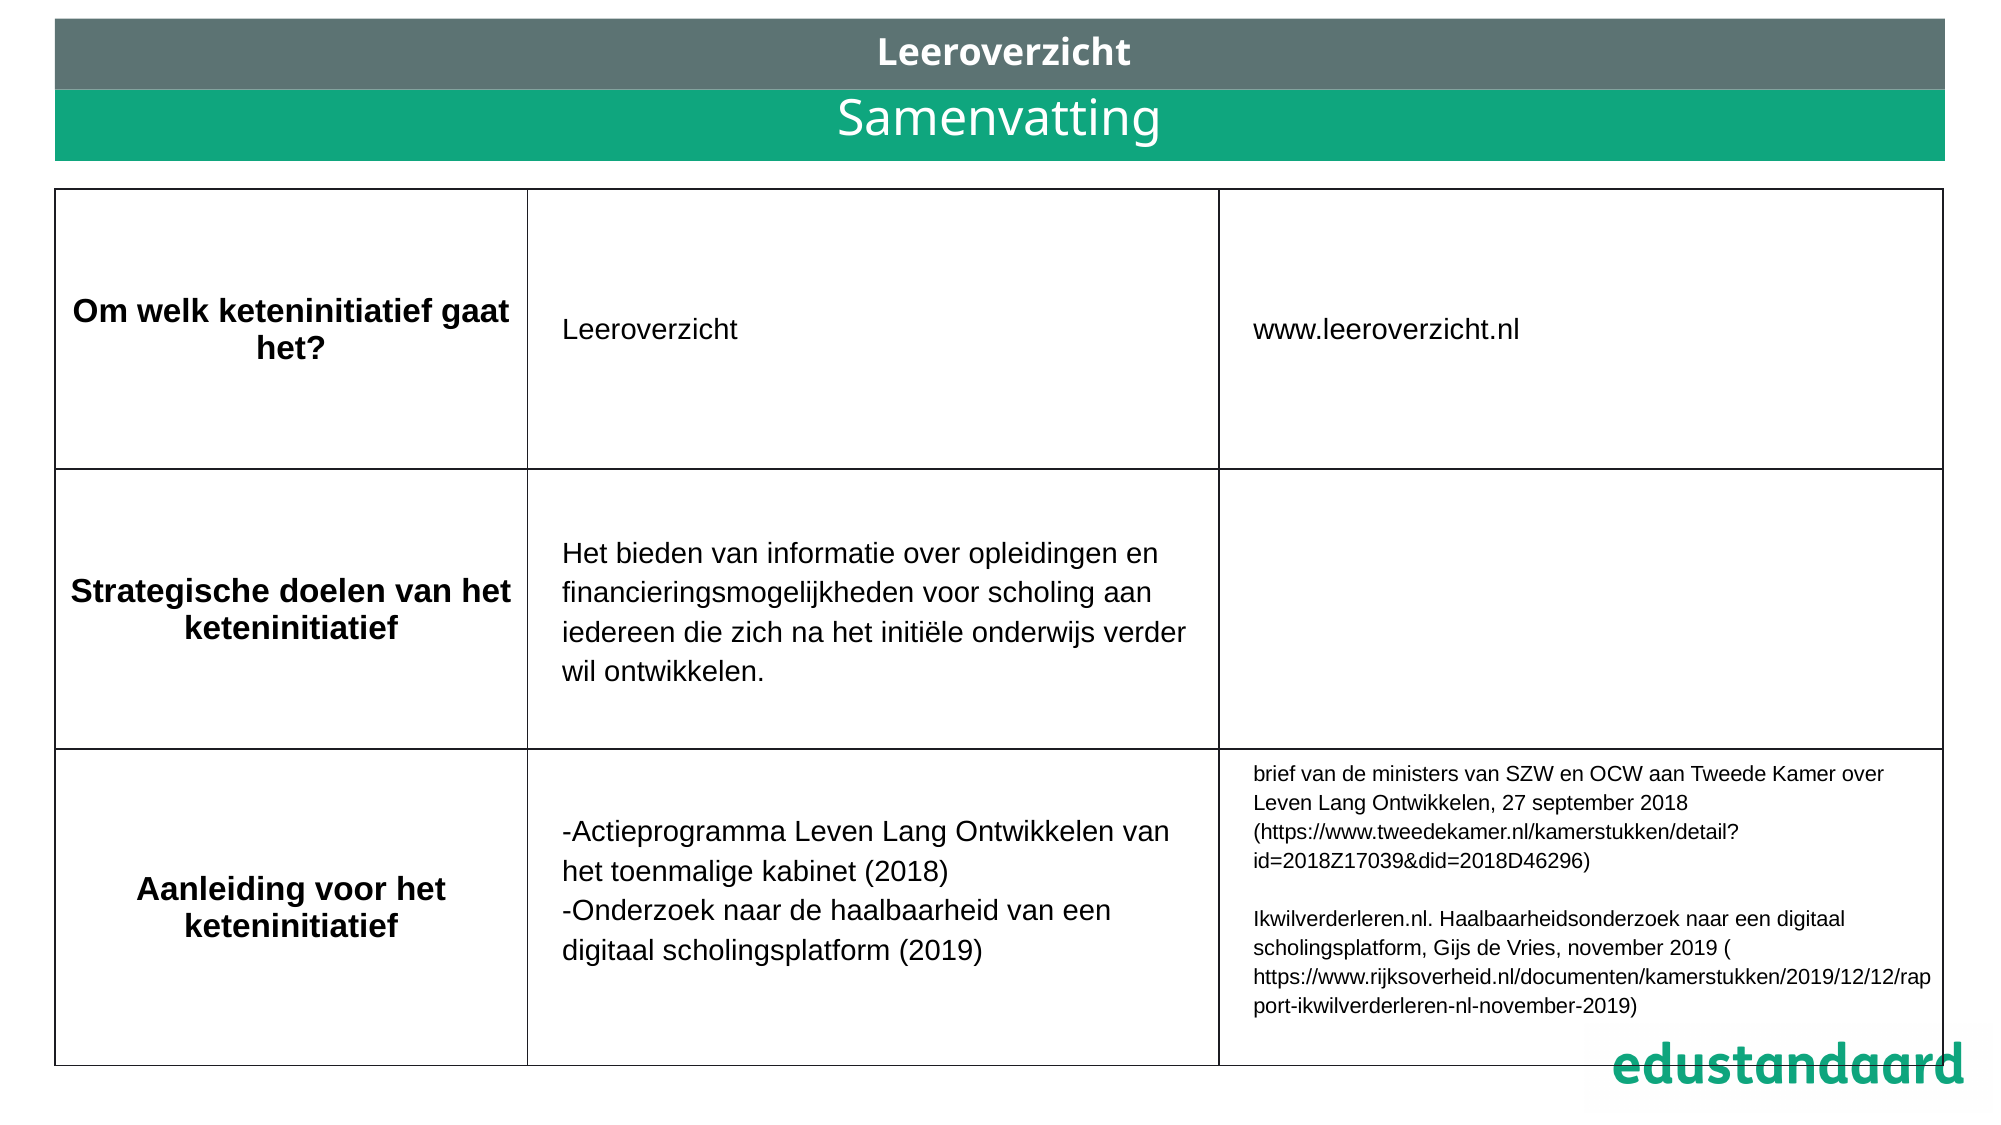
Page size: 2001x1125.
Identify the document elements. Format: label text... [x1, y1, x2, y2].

table_header Om welk keteninitiatief gaat het? [56, 190, 527, 468]
table_cell Het bieden van informatie over opleidingen en financieringsmogelijkheden voor scholing aan iedereen die zich na het initiële onderwijs verder wil ontwikkelen. [528, 470, 1218, 748]
title Samenvatting [55, 89, 1945, 161]
table_cell Aanleiding voor het keteninitiatief [56, 750, 527, 1065]
table_cell [1220, 470, 1942, 748]
table_cell brief van de ministers van SZW en OCW aan Tweede Kamer over Leven Lang Ontwikkelen, 27 september 2018 (https://www.tweedekamer.nl/kamerstukken/detail?id=2018Z17039&did=2018D46296) Ikwilverderleren.nl. Haalbaarheidsonderzoek naar een digitaal scholingsplatform, Gijs de Vries, november 2019 ( https://www.rijksoverheid.nl/documenten/kamerstukken/2019/12/12/rapport-ikwilverderleren-nl-november-2019) [1220, 750, 1942, 1065]
table_cell -Actieprogramma Leven Lang Ontwikkelen van het toenmalige kabinet (2018) -Onderzoek naar de haalbaarheid van een digitaal scholingsplatform (2019) [528, 750, 1218, 1065]
picture [1584, 1023, 1993, 1113]
table_cell Strategische doelen van het keteninitiatief [56, 470, 527, 748]
table_header Leeroverzicht [528, 190, 1218, 468]
list Leeroverzicht [76, 10, 1924, 90]
table_header www.leeroverzicht.nl [1220, 190, 1942, 468]
